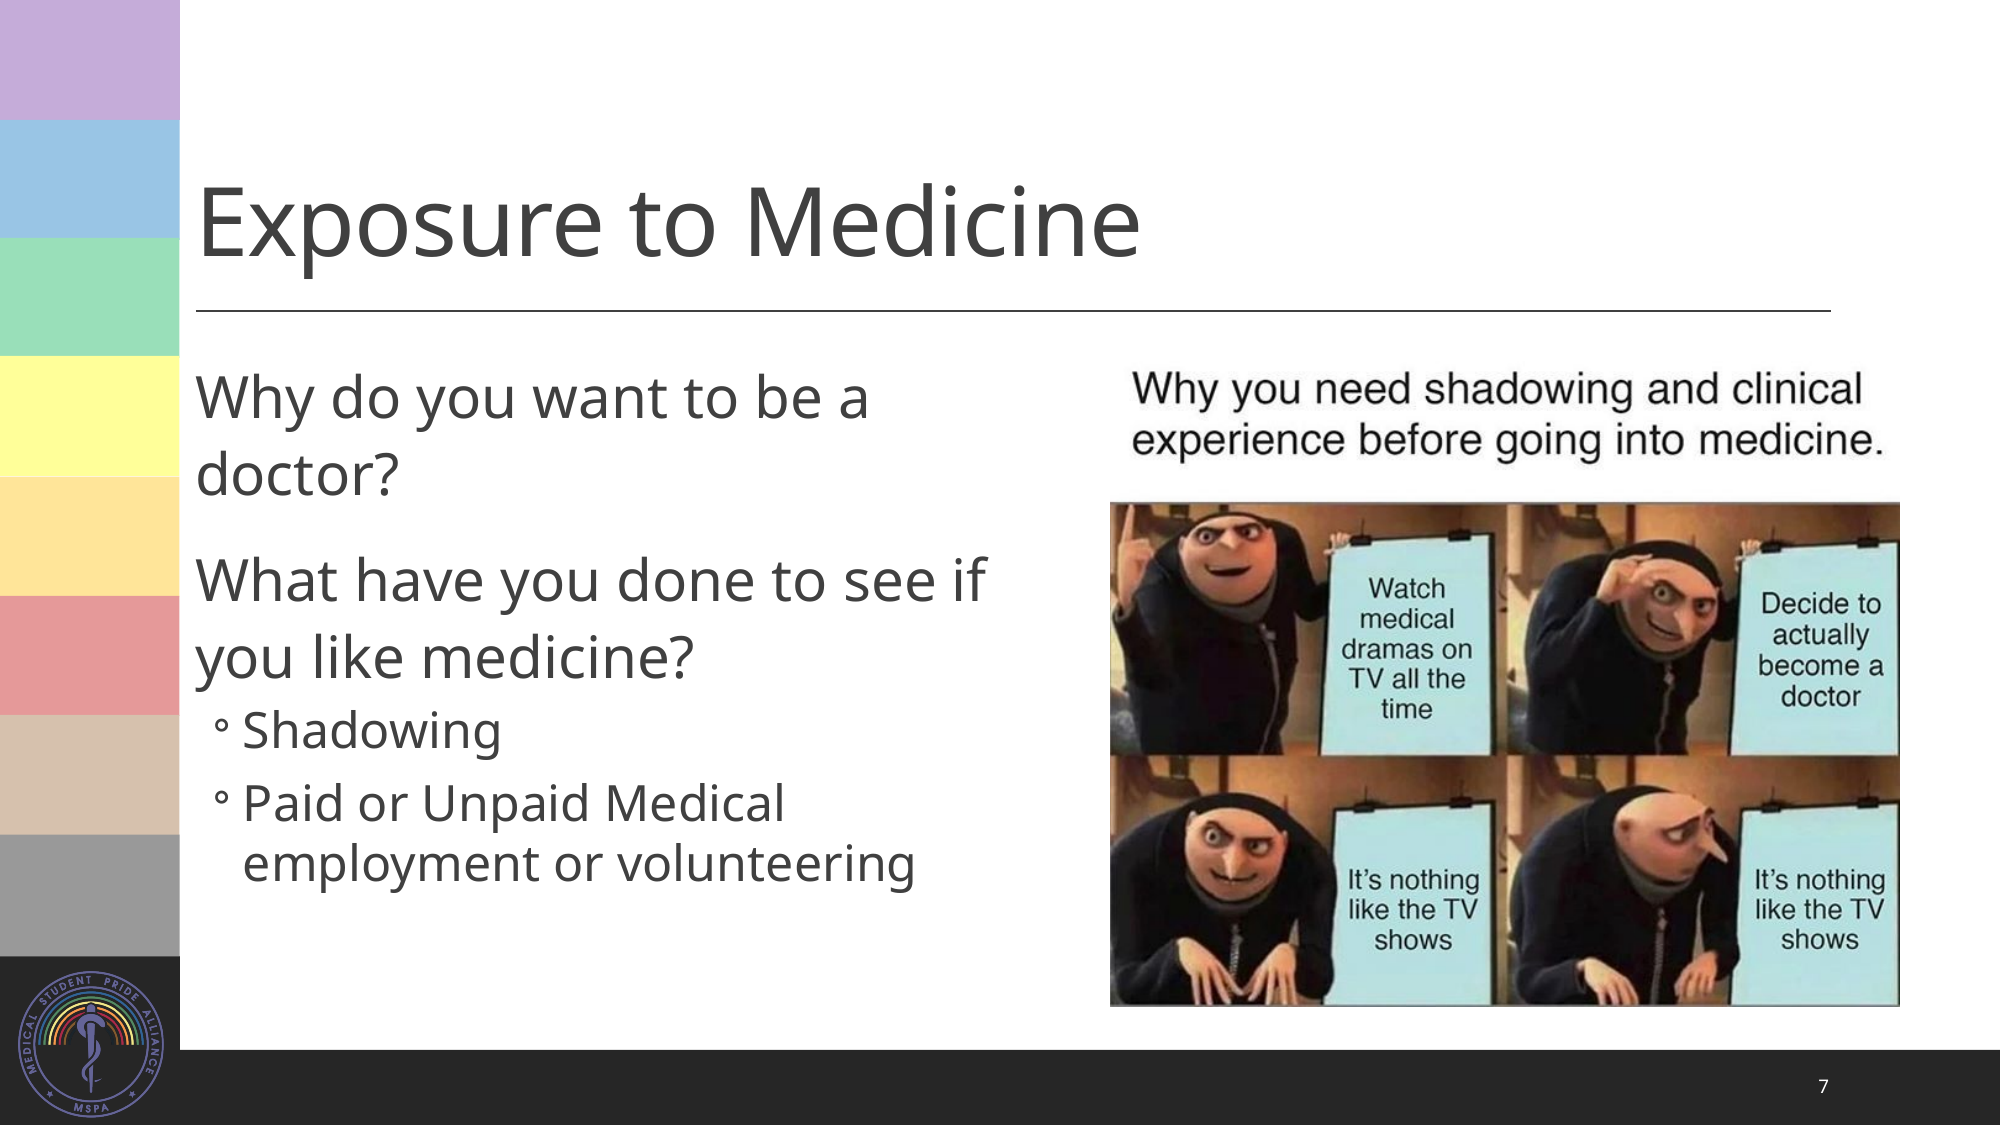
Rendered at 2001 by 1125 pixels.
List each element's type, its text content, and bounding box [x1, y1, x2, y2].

picture [1110, 322, 1900, 1008]
list Why do you want to be a doctor? What have you done to see if you like medicine? Shadowing Paid or Unpaid Medical employment or volunteering [180, 345, 1000, 963]
slide_number 7 [1803, 1057, 1932, 1118]
picture [18, 971, 164, 1118]
title Exposure to Medicine [180, 47, 1830, 285]
